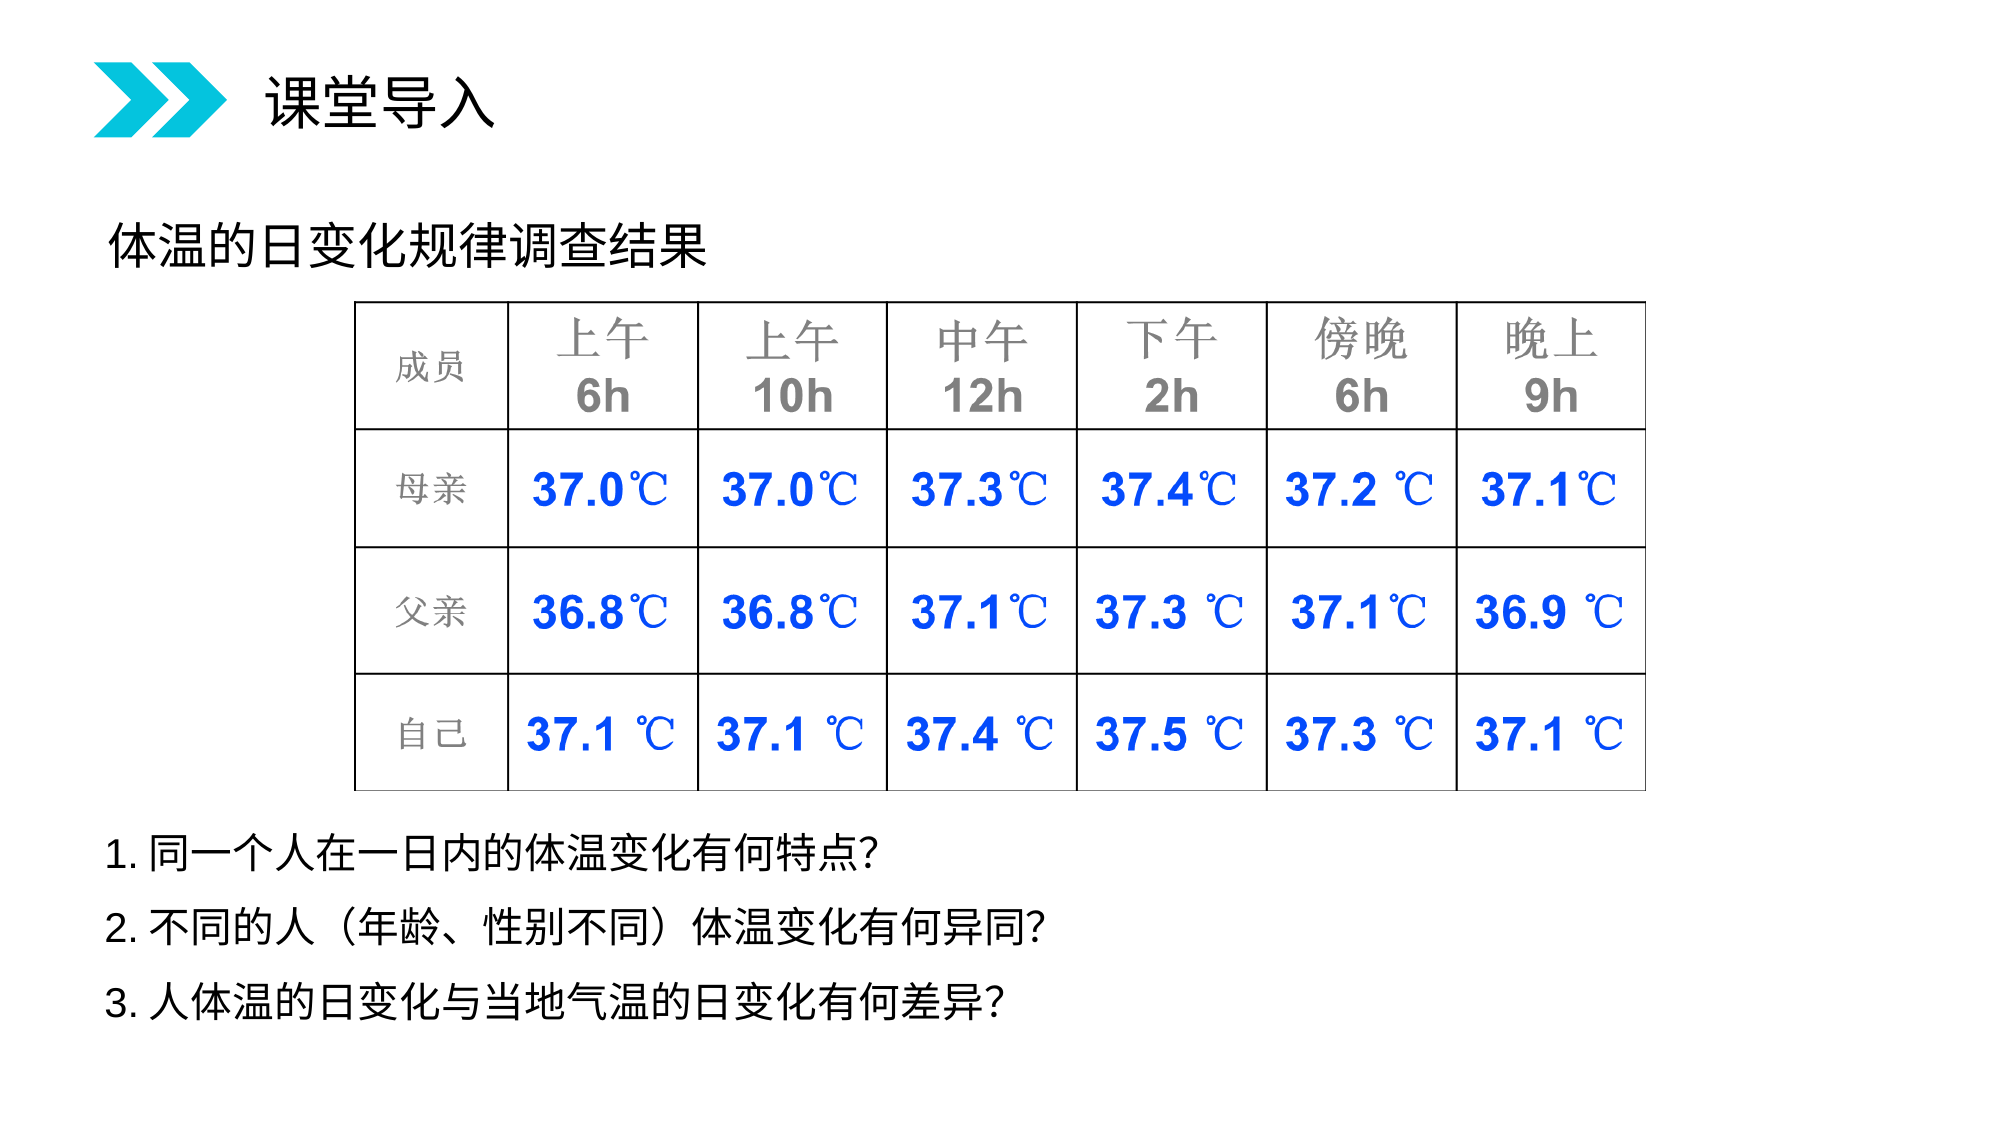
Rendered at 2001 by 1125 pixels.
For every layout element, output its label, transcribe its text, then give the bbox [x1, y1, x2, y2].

text_box 课堂导入 [248, 66, 1088, 137]
text_box 1.同一个人在一日内的体温变化有何特点？ [89, 819, 1882, 884]
text_box 2.不同的人（年龄、性别不同）体温变化有何异同？ [89, 893, 1911, 959]
picture [353, 291, 1646, 791]
text_box 体温的日变化规律调查结果 [43, 207, 773, 282]
text_box 3.人体温的日变化与当地气温的日变化有何差异？ [89, 968, 1834, 1033]
